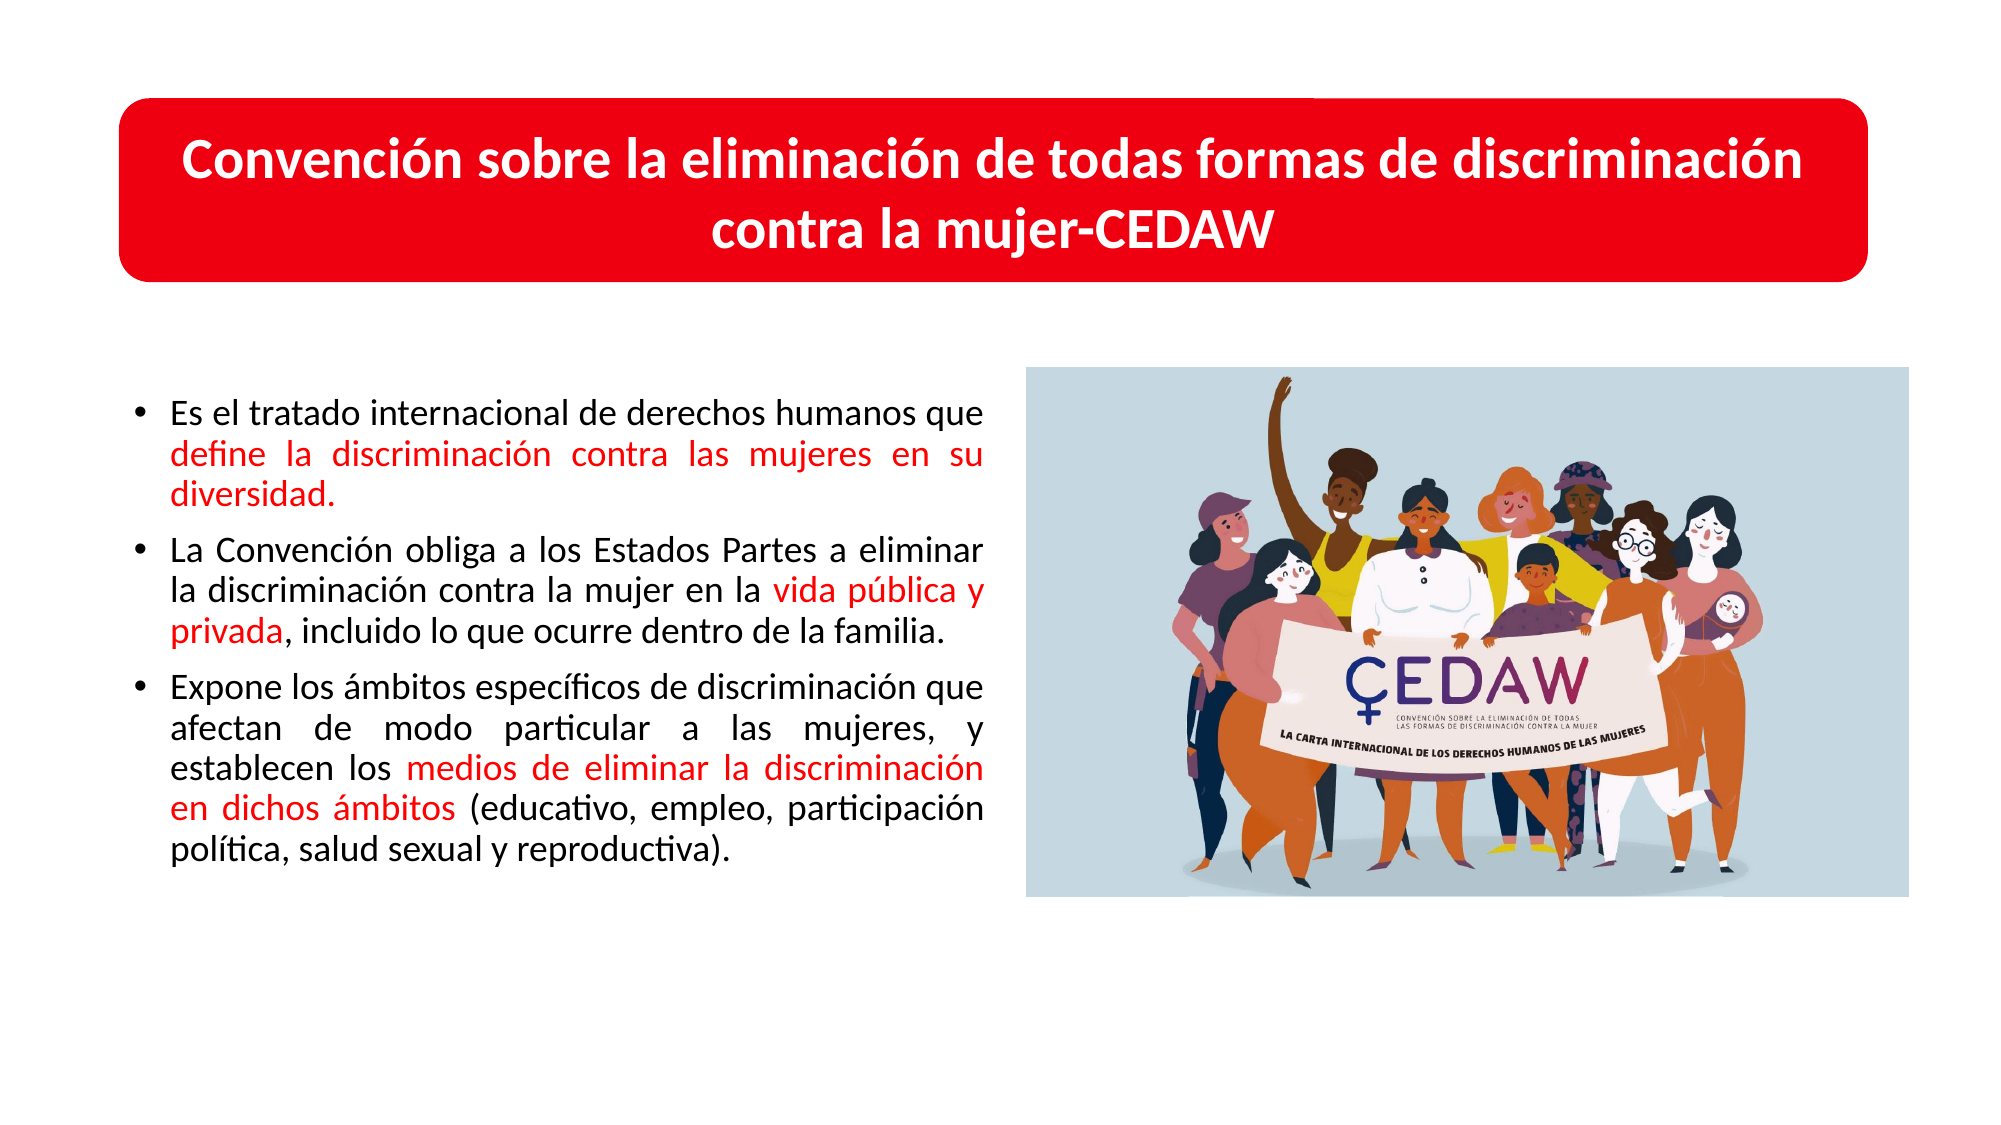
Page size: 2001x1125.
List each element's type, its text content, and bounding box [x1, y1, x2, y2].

picture [1026, 366, 1909, 897]
text_box Convención sobre la eliminación de todas formas de discriminación contra la mujer-CEDAW [118, 98, 1868, 283]
list Es el tratado internacional de derechos humanos que define la discriminación contra las mujeres en su diversidad. La Convención obliga a los Estados Partes a eliminar la discriminación contra la mujer en la vida pública y privada, incluido lo que ocurre dentro de la familia. Expone los ámbitos específicos de discriminación que afectan de modo particular a las mujeres, y establecen los medios de eliminar la discriminación en dichos ámbitos (educativo, empleo, participación política, salud sexual y reproductiva). [118, 385, 1000, 941]
